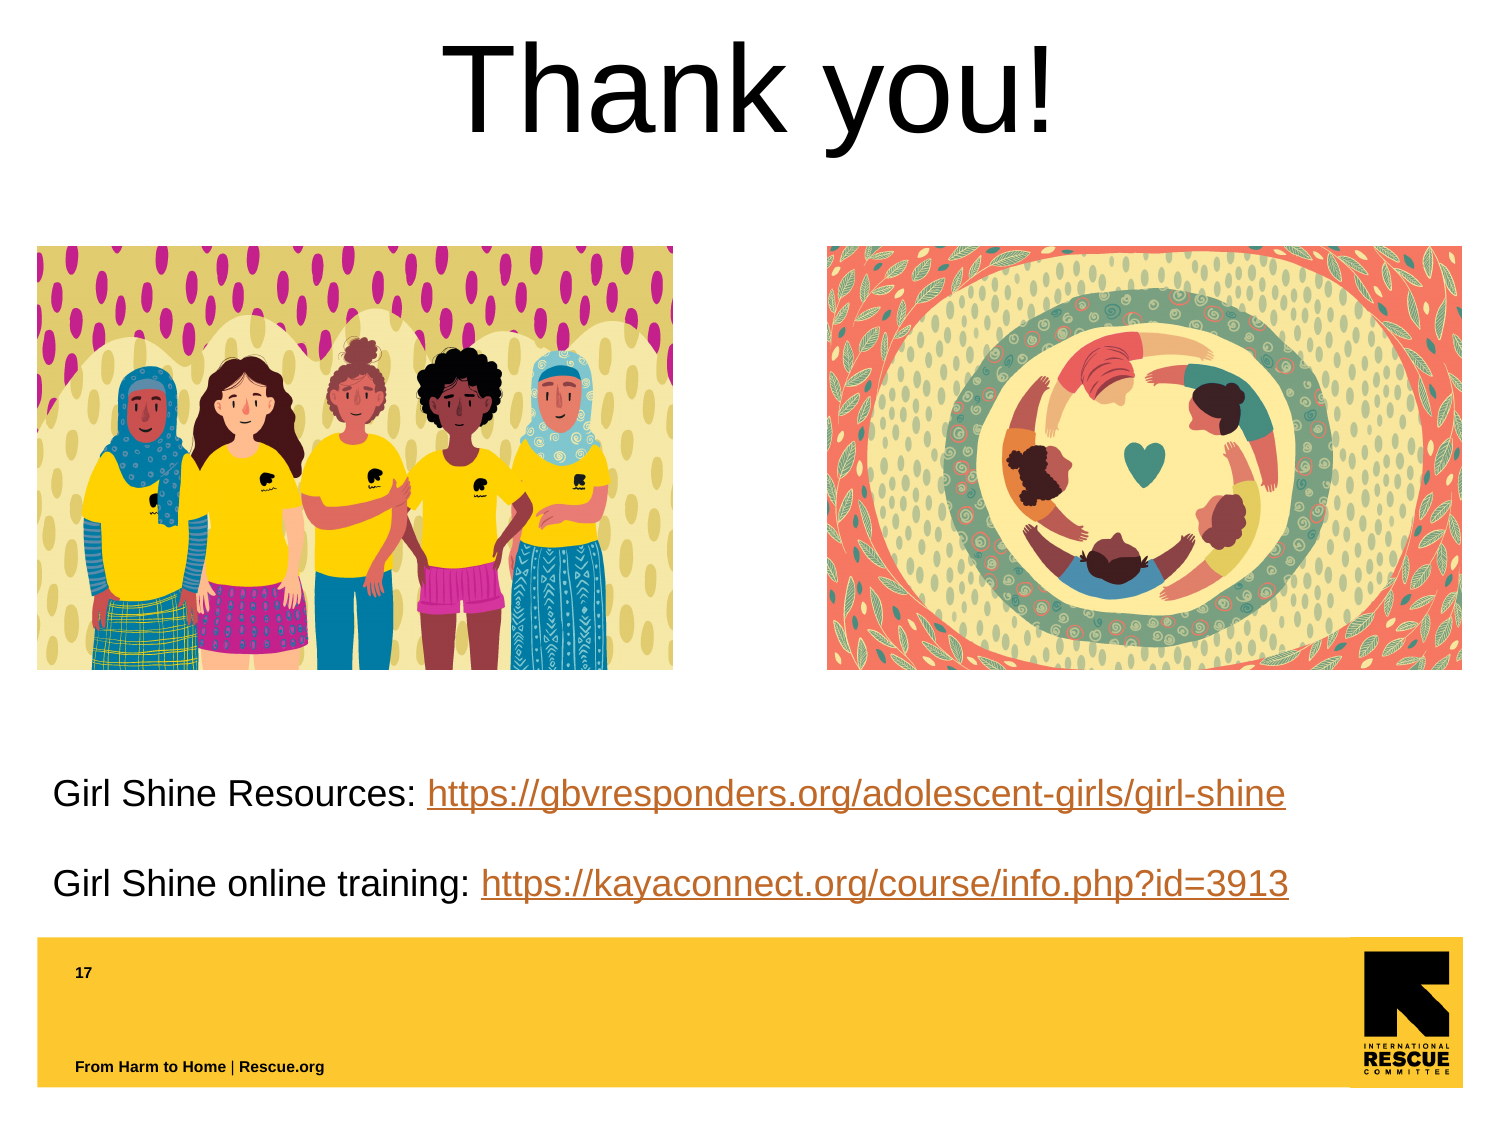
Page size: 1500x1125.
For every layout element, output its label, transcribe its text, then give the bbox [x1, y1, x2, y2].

picture [37, 246, 673, 670]
title Thank you! [68, 0, 1432, 247]
picture [1350, 937, 1463, 1088]
picture [353, 597, 359, 670]
picture [96, 649, 144, 655]
text_box Girl Shine Resources: https://gbvresponders.org/adolescent-girls/girl-shine Girl Shine online training: https://kayaconnect.org/course/info.php?id=3913 [37, 761, 1348, 911]
picture [162, 614, 184, 621]
picture [183, 635, 195, 639]
picture [168, 647, 195, 652]
picture [827, 246, 1463, 670]
picture [158, 607, 179, 613]
